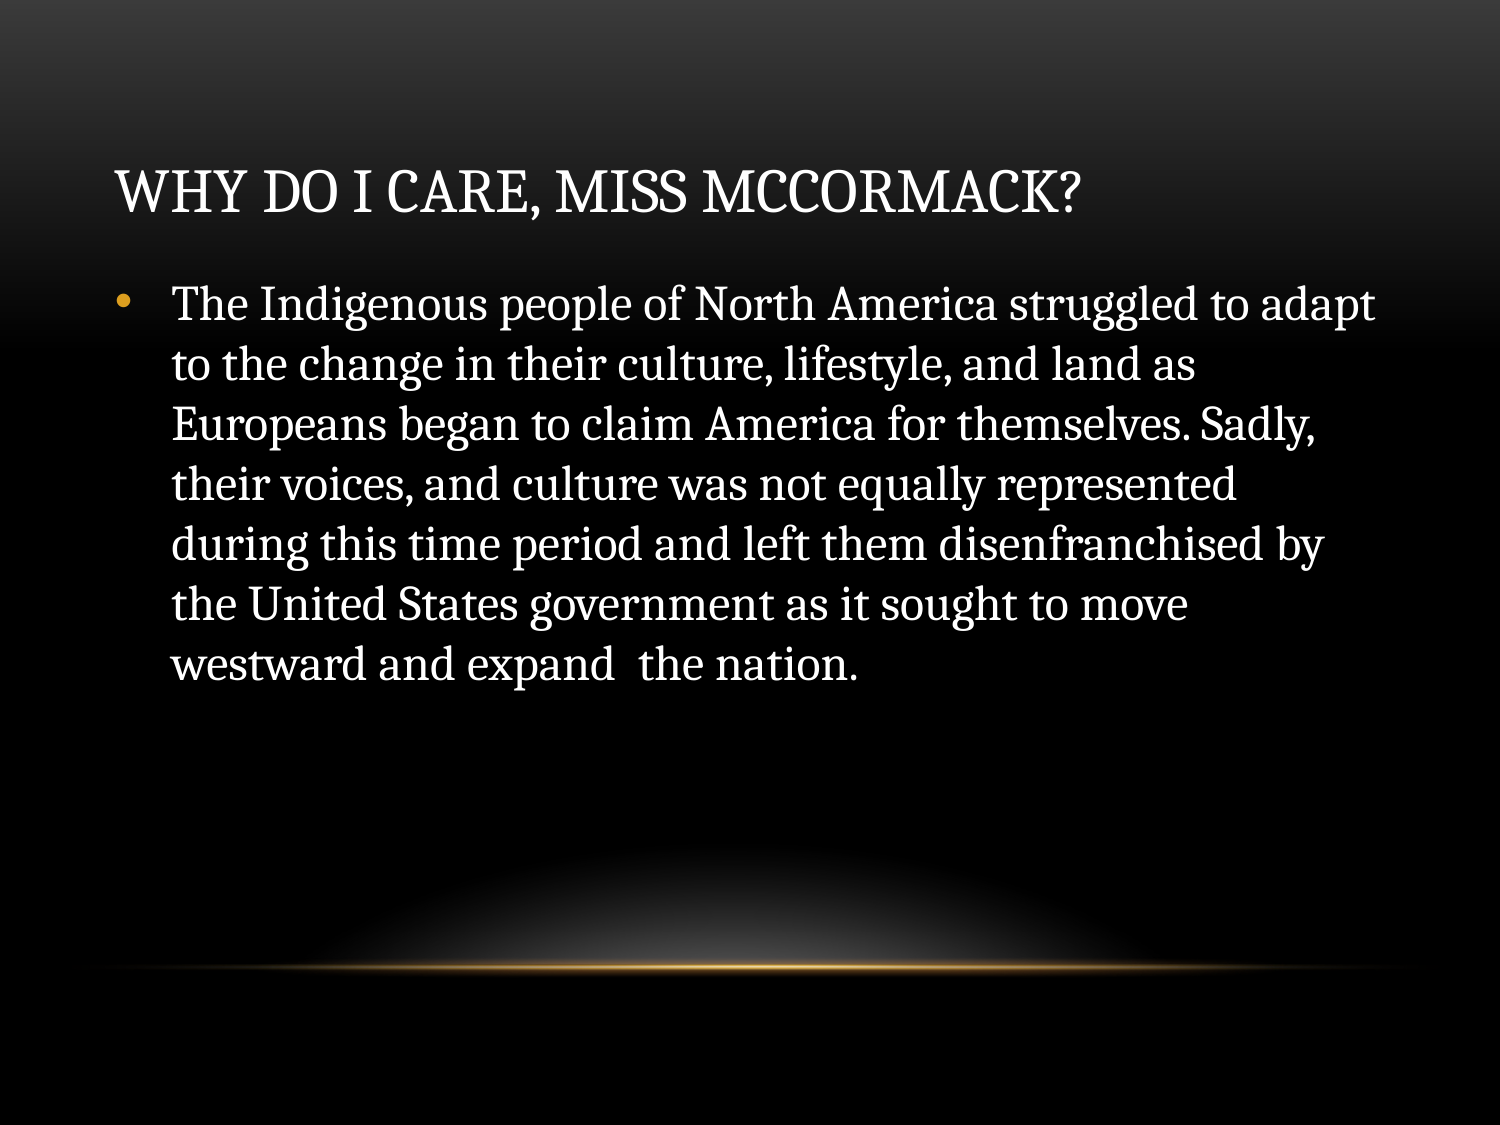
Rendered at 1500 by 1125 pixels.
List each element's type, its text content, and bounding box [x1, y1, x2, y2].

picture [0, 0, 1500, 1118]
title WHY DO I CARE, MISS MCCORMACK? [99, 45, 1400, 233]
list The Indigenous people of North America struggled to adapt to the change in their culture, lifestyle, and land as Europeans began to claim America for themselves. Sadly, their voices, and culture was not equally represented during this time period and left them disenfranchised by the United States government as it sought to move westward and expand the nation. [99, 262, 1400, 938]
